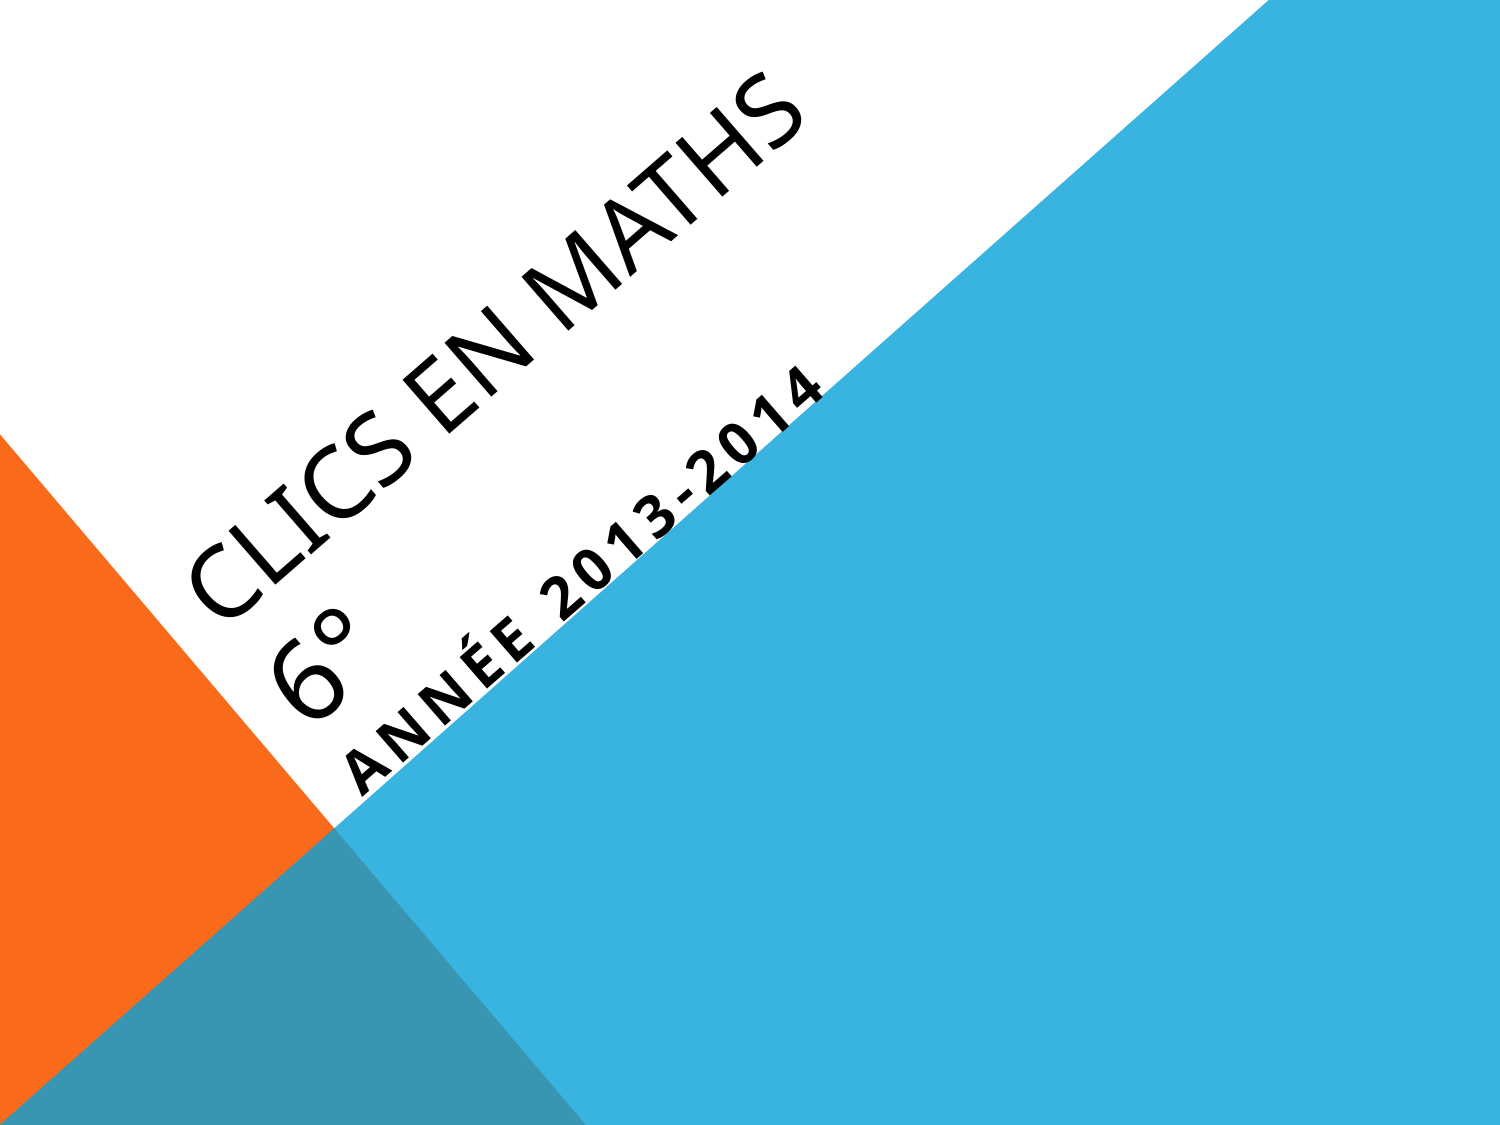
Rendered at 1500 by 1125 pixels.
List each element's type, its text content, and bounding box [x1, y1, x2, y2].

title Clics en maths 6° [182, 4, 1012, 761]
subtitle Année 2013-2014 [312, 61, 1154, 804]
